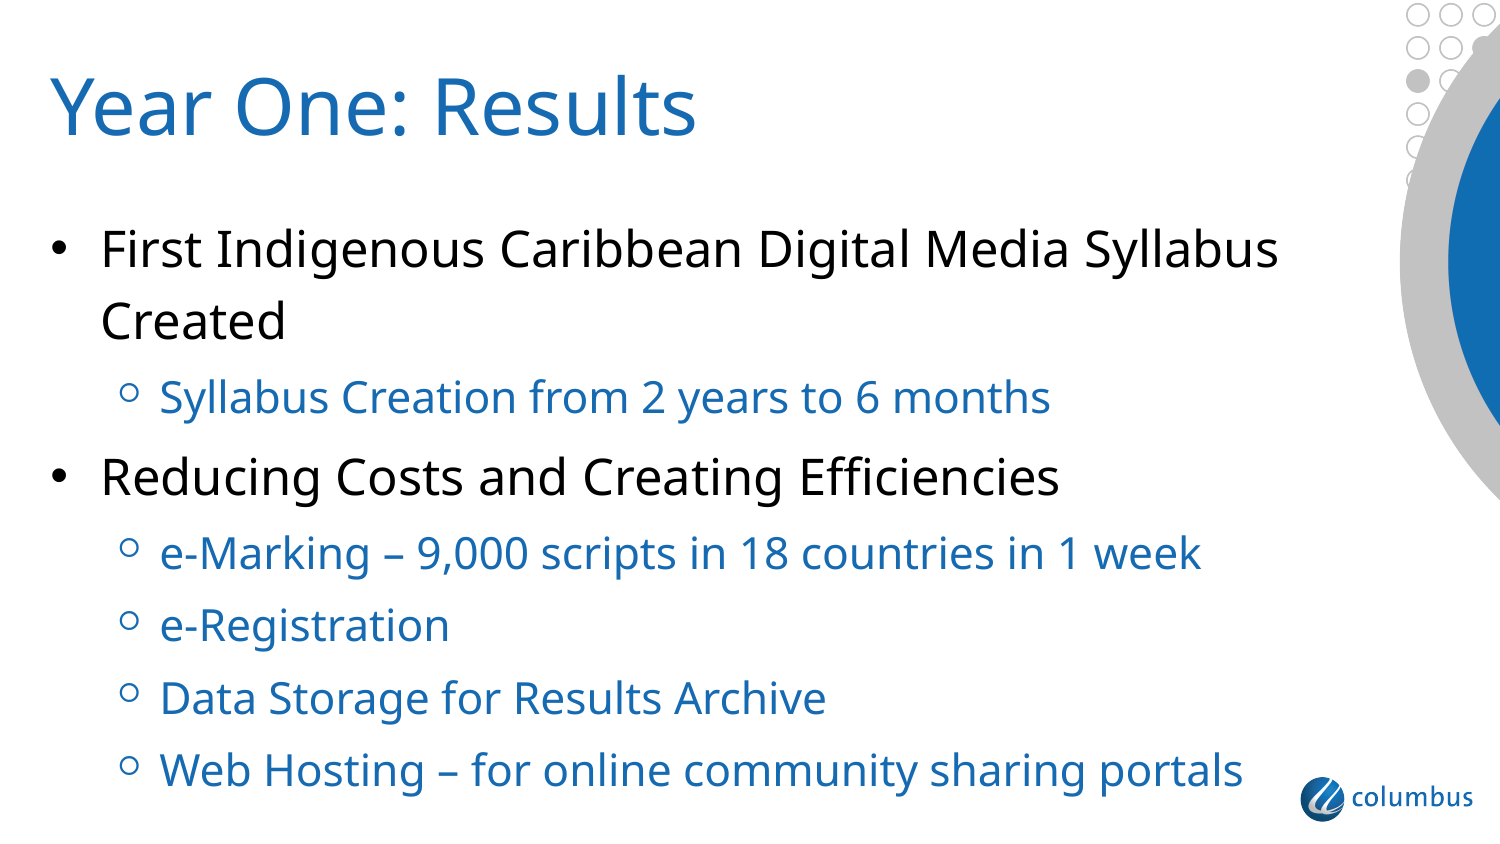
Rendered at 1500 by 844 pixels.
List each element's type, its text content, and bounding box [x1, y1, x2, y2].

list First Indigenous Caribbean Digital Media Syllabus Created Syllabus Creation from 2 years to 6 months Reducing Costs and Creating Efficiencies e-Marking – 9,000 scripts in 18 countries in 1 week e-Registration Data Storage for Results Archive Web Hosting – for online community sharing portals [35, 196, 1425, 805]
picture [1297, 0, 1500, 844]
title Year One: Results [35, 33, 1425, 175]
